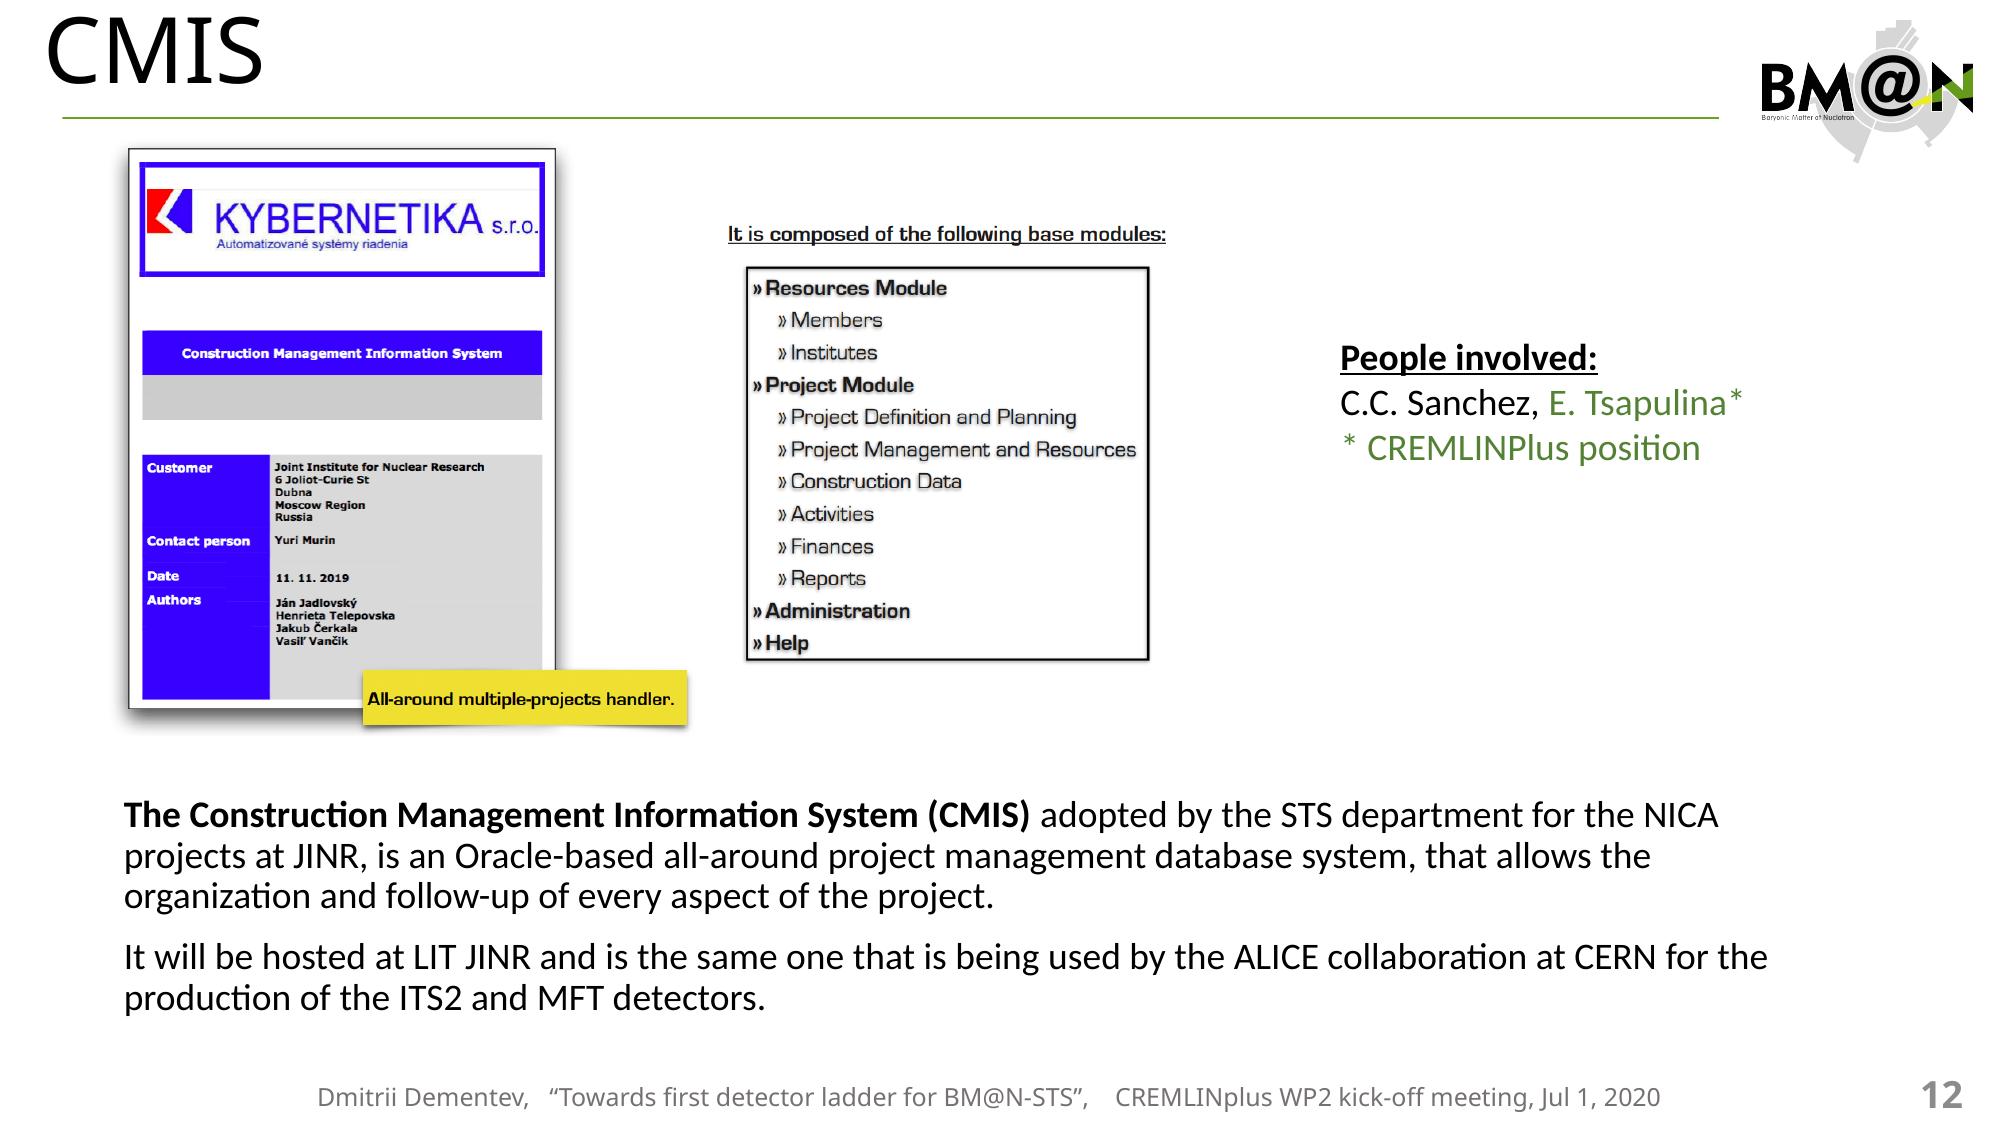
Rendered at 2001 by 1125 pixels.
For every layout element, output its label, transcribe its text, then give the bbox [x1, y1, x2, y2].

picture [1712, 0, 2001, 182]
list The Construction Management Information System (CMIS) adopted by the STS department for the NICA projects at JINR, is an Oracle-based all-around project management database system, that allows the organization and follow-up of every aspect of the project. It will be hosted at LIT JINR and is the same one that is being used by the ALICE collaboration at CERN for the production of the ITS2 and MFT detectors. [108, 787, 1834, 1043]
text_box People involved: C.C. Sanchez, E. Tsapulina* * CREMLINPlus position [1325, 325, 1761, 476]
slide_number 12 [1528, 1065, 1979, 1125]
title CMIS [28, 0, 1754, 163]
picture [108, 127, 1181, 736]
footer Dmitrii Dementev, “Towards first detector ladder for BM@N-STS”, CREMLINplus WP2 kick-off meeting, Jul 1, 2020 [224, 1065, 1528, 1125]
